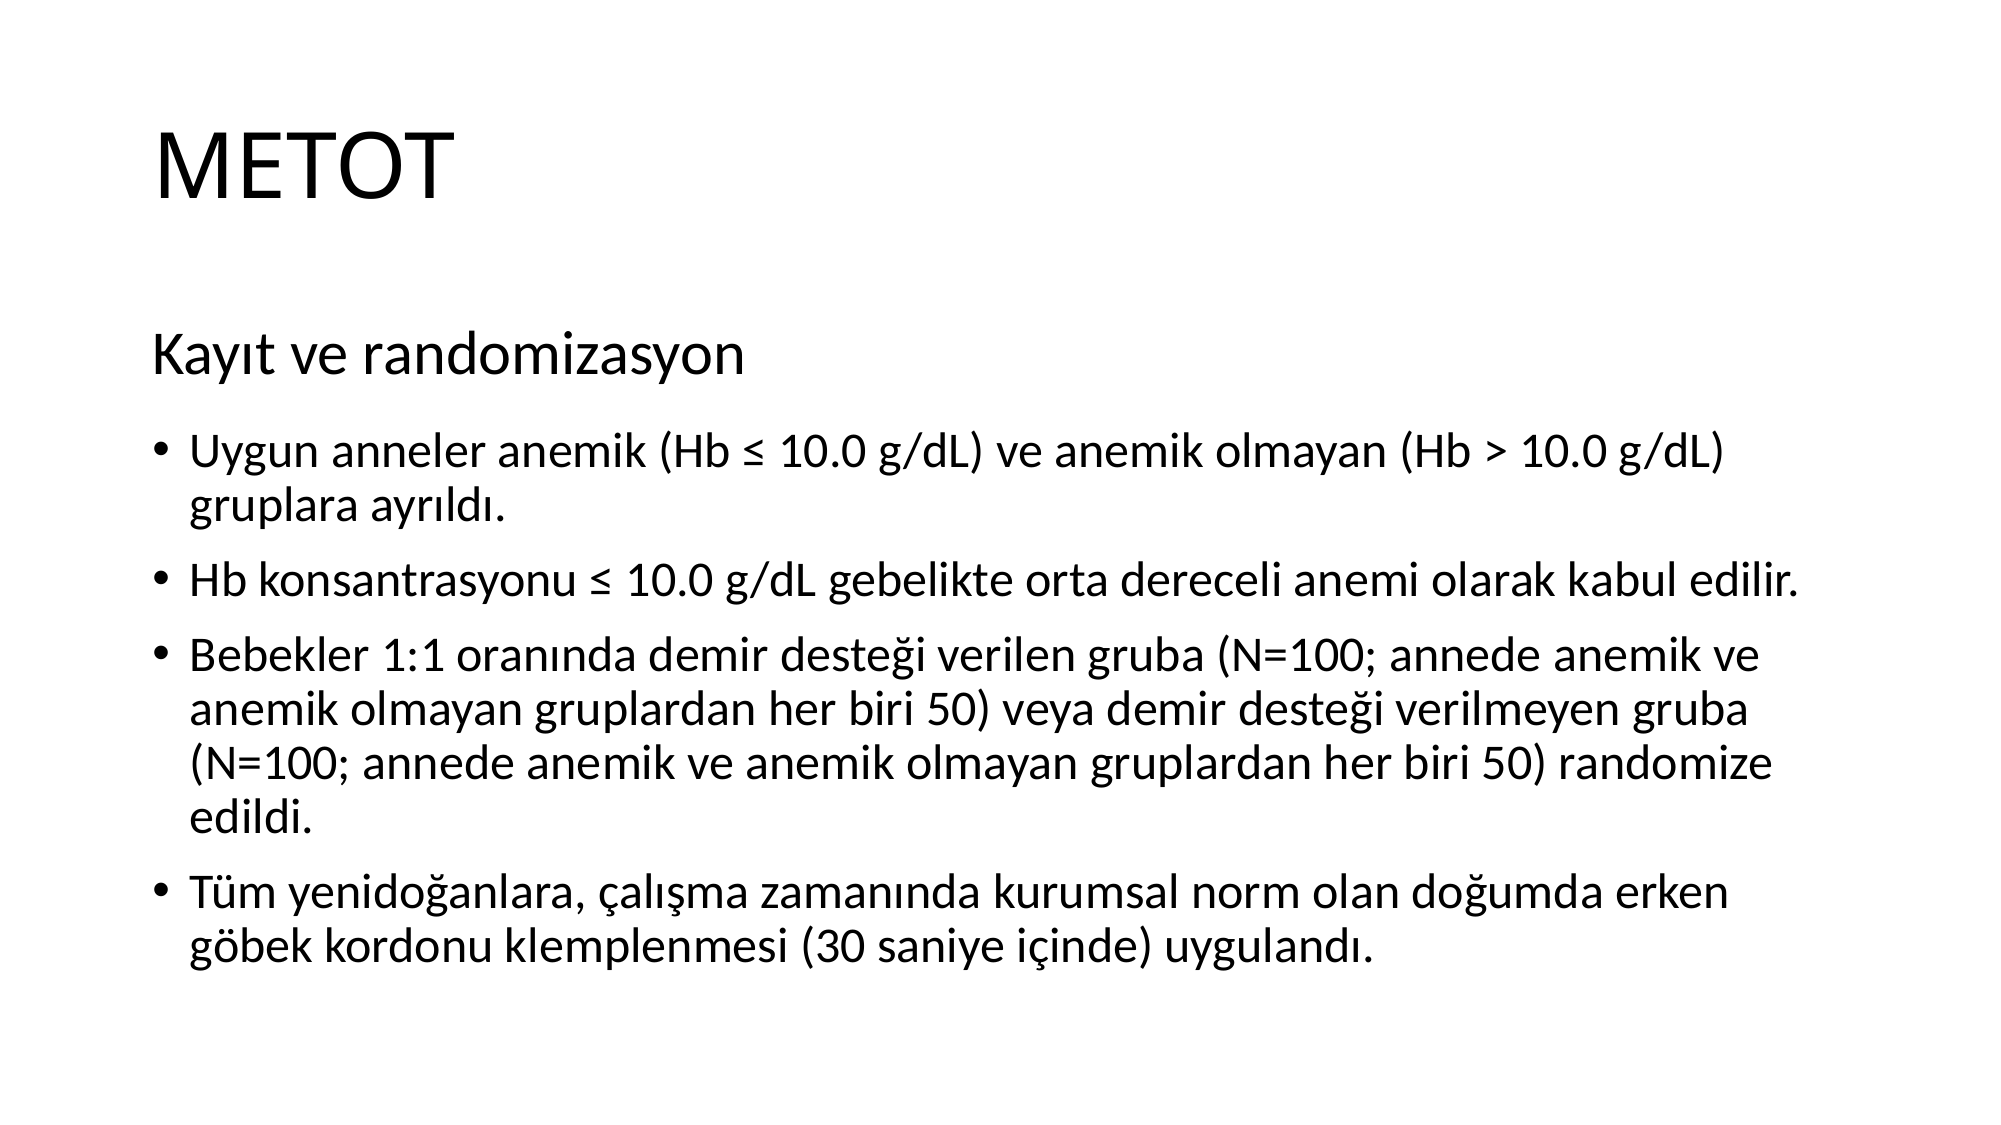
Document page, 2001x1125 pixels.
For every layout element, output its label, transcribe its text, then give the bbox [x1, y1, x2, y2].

list Kayıt ve randomizasyon Uygun anneler anemik (Hb ≤ 10.0 g/dL) ve anemik olmayan (Hb > 10.0 g/dL) gruplara ayrıldı. Hb konsantrasyonu ≤ 10.0 g/dL gebelikte orta dereceli anemi olarak kabul edilir. Bebekler 1:1 oranında demir desteği verilen gruba (N=100; annede anemik ve anemik olmayan gruplardan her biri 50) veya demir desteği verilmeyen gruba (N=100; annede anemik ve anemik olmayan gruplardan her biri 50) randomize edildi. Tüm yenidoğanlara, çalışma zamanında kurumsal norm olan doğumda erken göbek kordonu klemplenmesi (30 saniye içinde) uygulandı. [137, 299, 1863, 1014]
title METOT [137, 59, 1863, 278]
